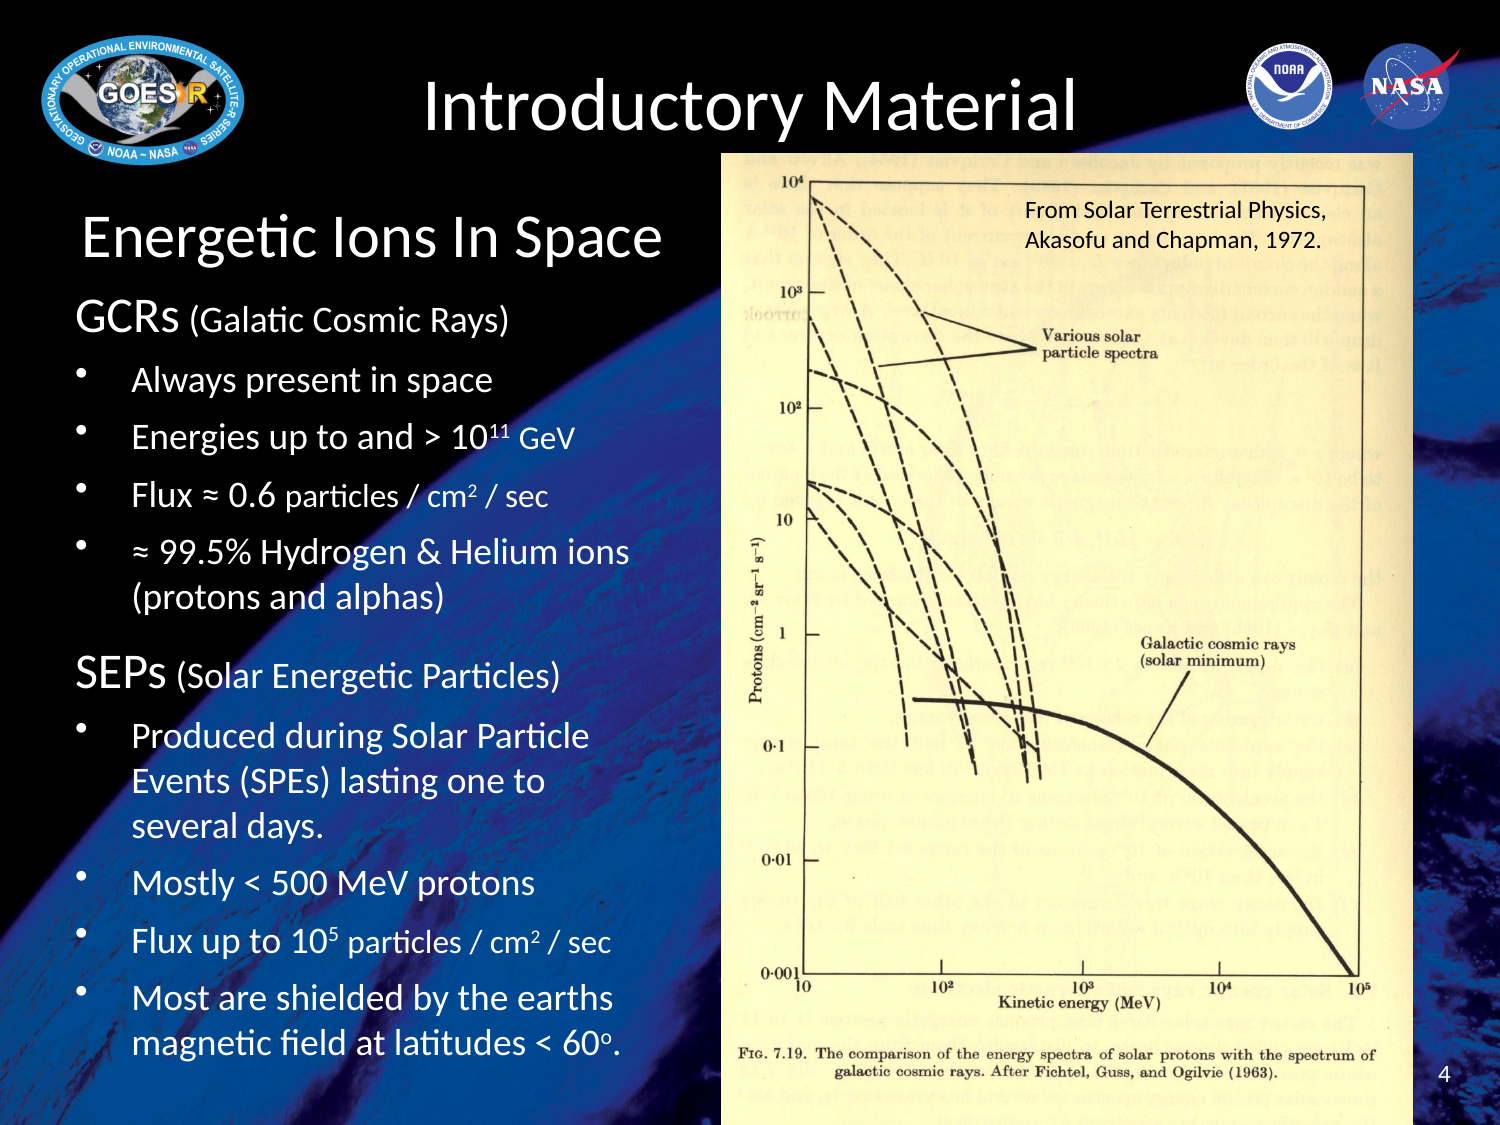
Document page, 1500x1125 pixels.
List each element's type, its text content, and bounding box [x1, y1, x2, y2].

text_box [720, 153, 1413, 1125]
picture [0, 0, 1500, 1125]
title Introductory Material [225, 21, 1277, 180]
text_box Energetic Ions In Space [66, 187, 680, 274]
text_box SEPs (Solar Energetic Particles) Produced during Solar Particle Events (SPEs) lasting one to several days. Mostly < 500 MeV protons Flux up to 105 particles / cm2 / sec Most are shielded by the earths magnetic field at latitudes < 60o. [60, 630, 676, 1071]
slide_number 4 [1417, 1042, 1466, 1103]
text_box GCRs (Galatic Cosmic Rays) Always present in space Energies up to and > 1011 GeV Flux ≈ 0.6 particles / cm2 / sec ≈ 99.5% Hydrogen & Helium ions (protons and alphas) [60, 274, 704, 625]
